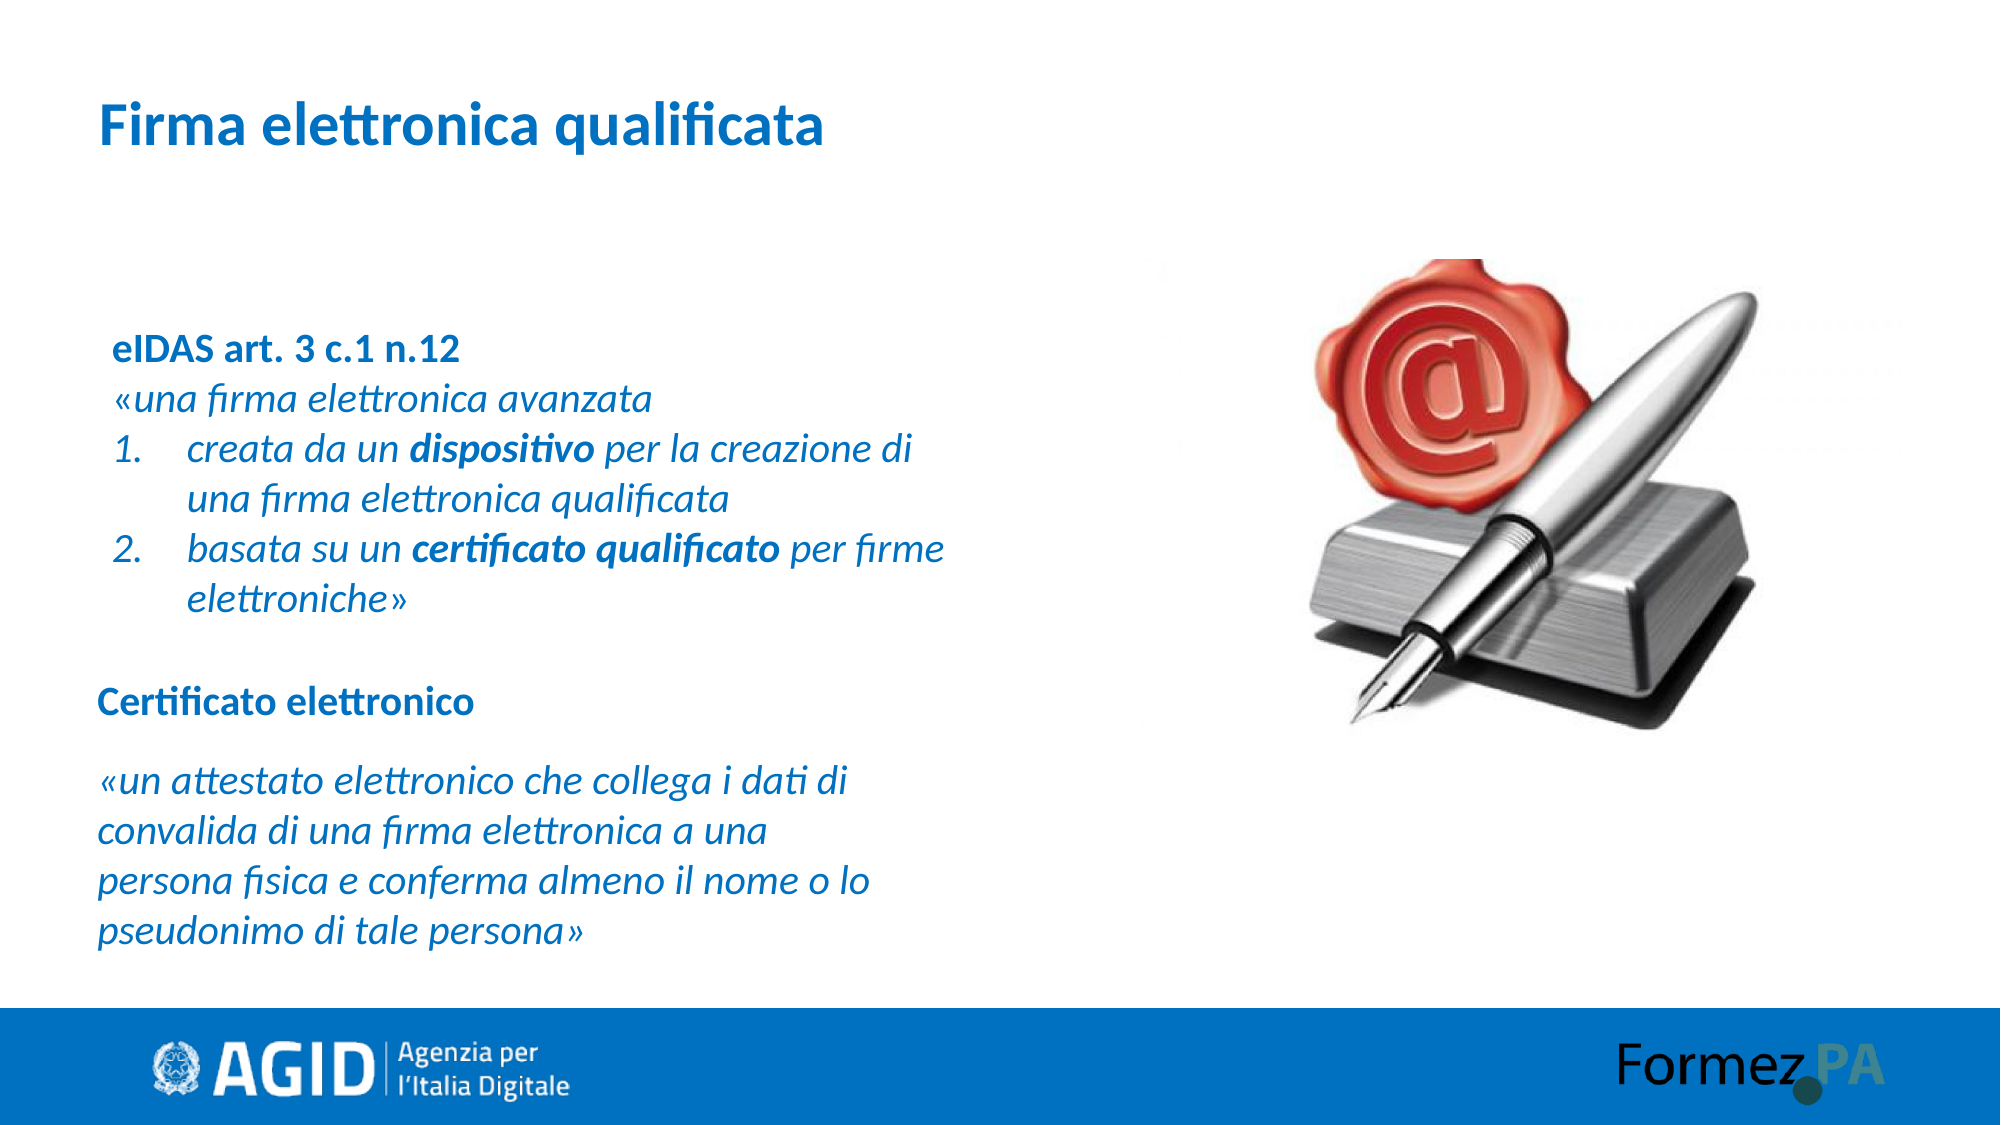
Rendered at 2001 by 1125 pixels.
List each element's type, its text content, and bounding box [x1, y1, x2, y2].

text_box Firma elettronica qualificata [85, 75, 1040, 166]
text_box [0, 1008, 2000, 1125]
text_box eIDAS art. 3 c.1 n.12 «una firma elettronica avanzata creata da un dispositivo per la creazione di una firma elettronica qualificata basata su un certificato qualificato per firme elettroniche» [97, 313, 1000, 628]
text_box Certificato elettronico «un attestato elettronico che collega i dati di convalida di una firma elettronica a una persona fisica e conferma almeno il nome o lo pseudonimo di tale persona» [97, 666, 891, 964]
picture [152, 1030, 570, 1120]
picture [1141, 259, 1903, 736]
picture [1614, 1038, 1890, 1108]
